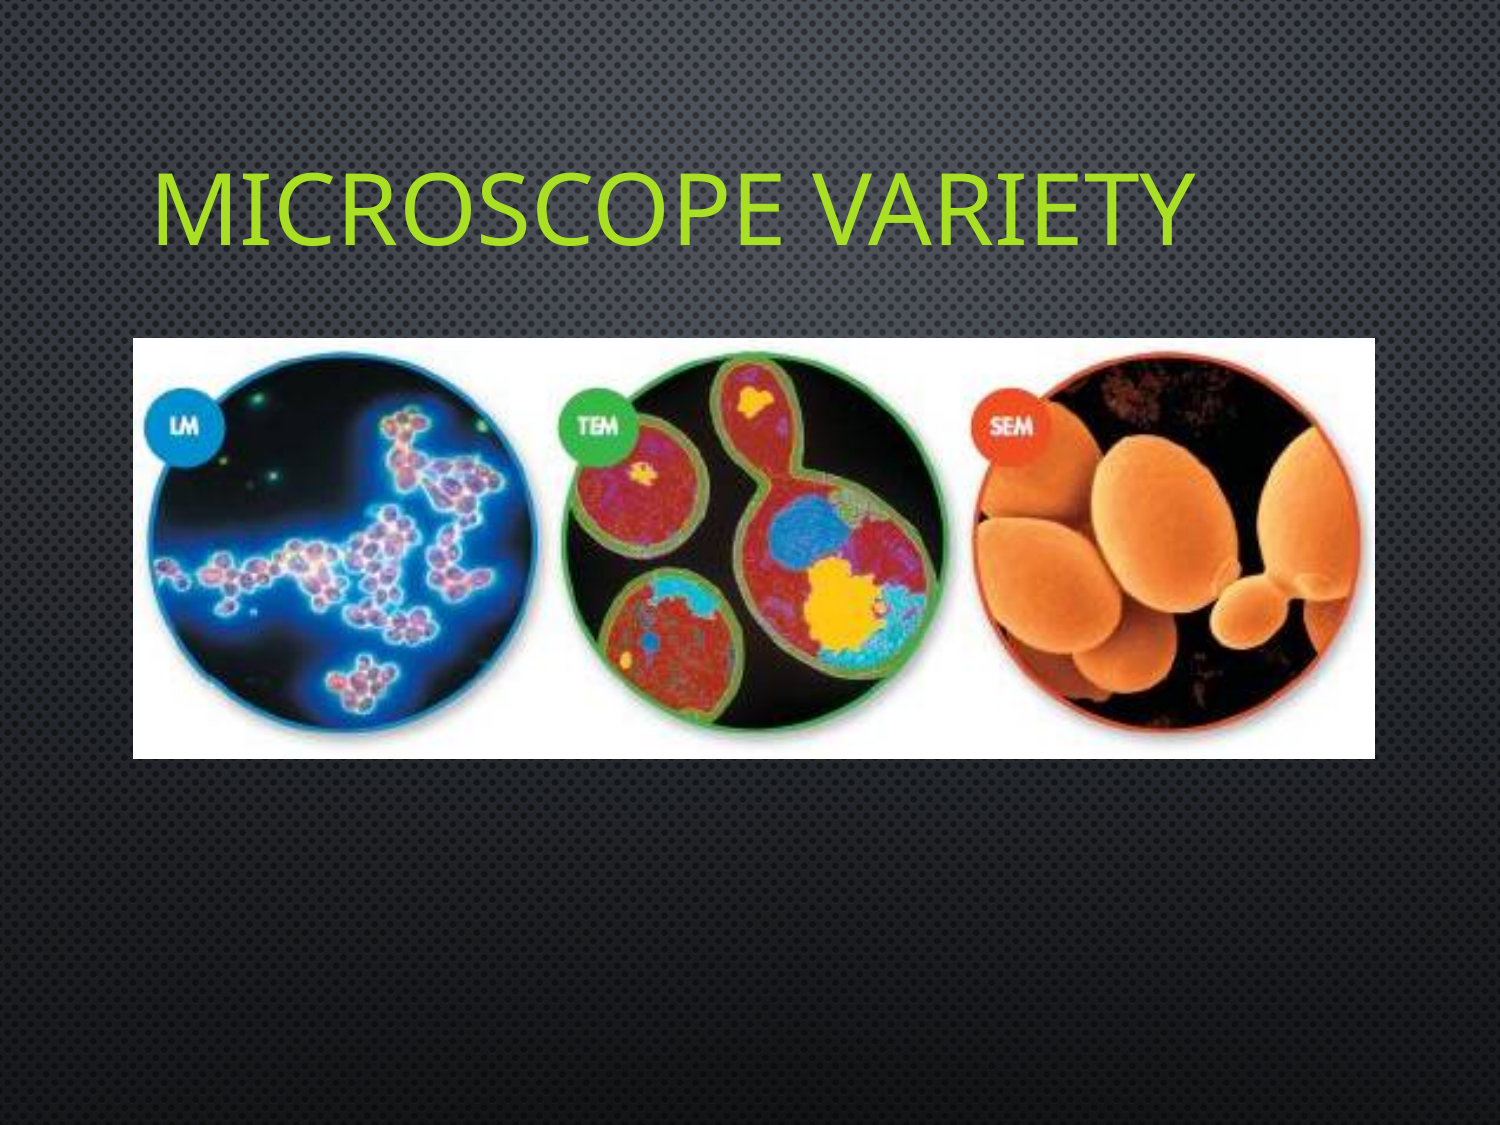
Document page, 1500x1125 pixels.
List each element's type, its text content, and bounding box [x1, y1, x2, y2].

picture [133, 337, 1376, 759]
title Microscope Variety [134, 97, 1367, 314]
